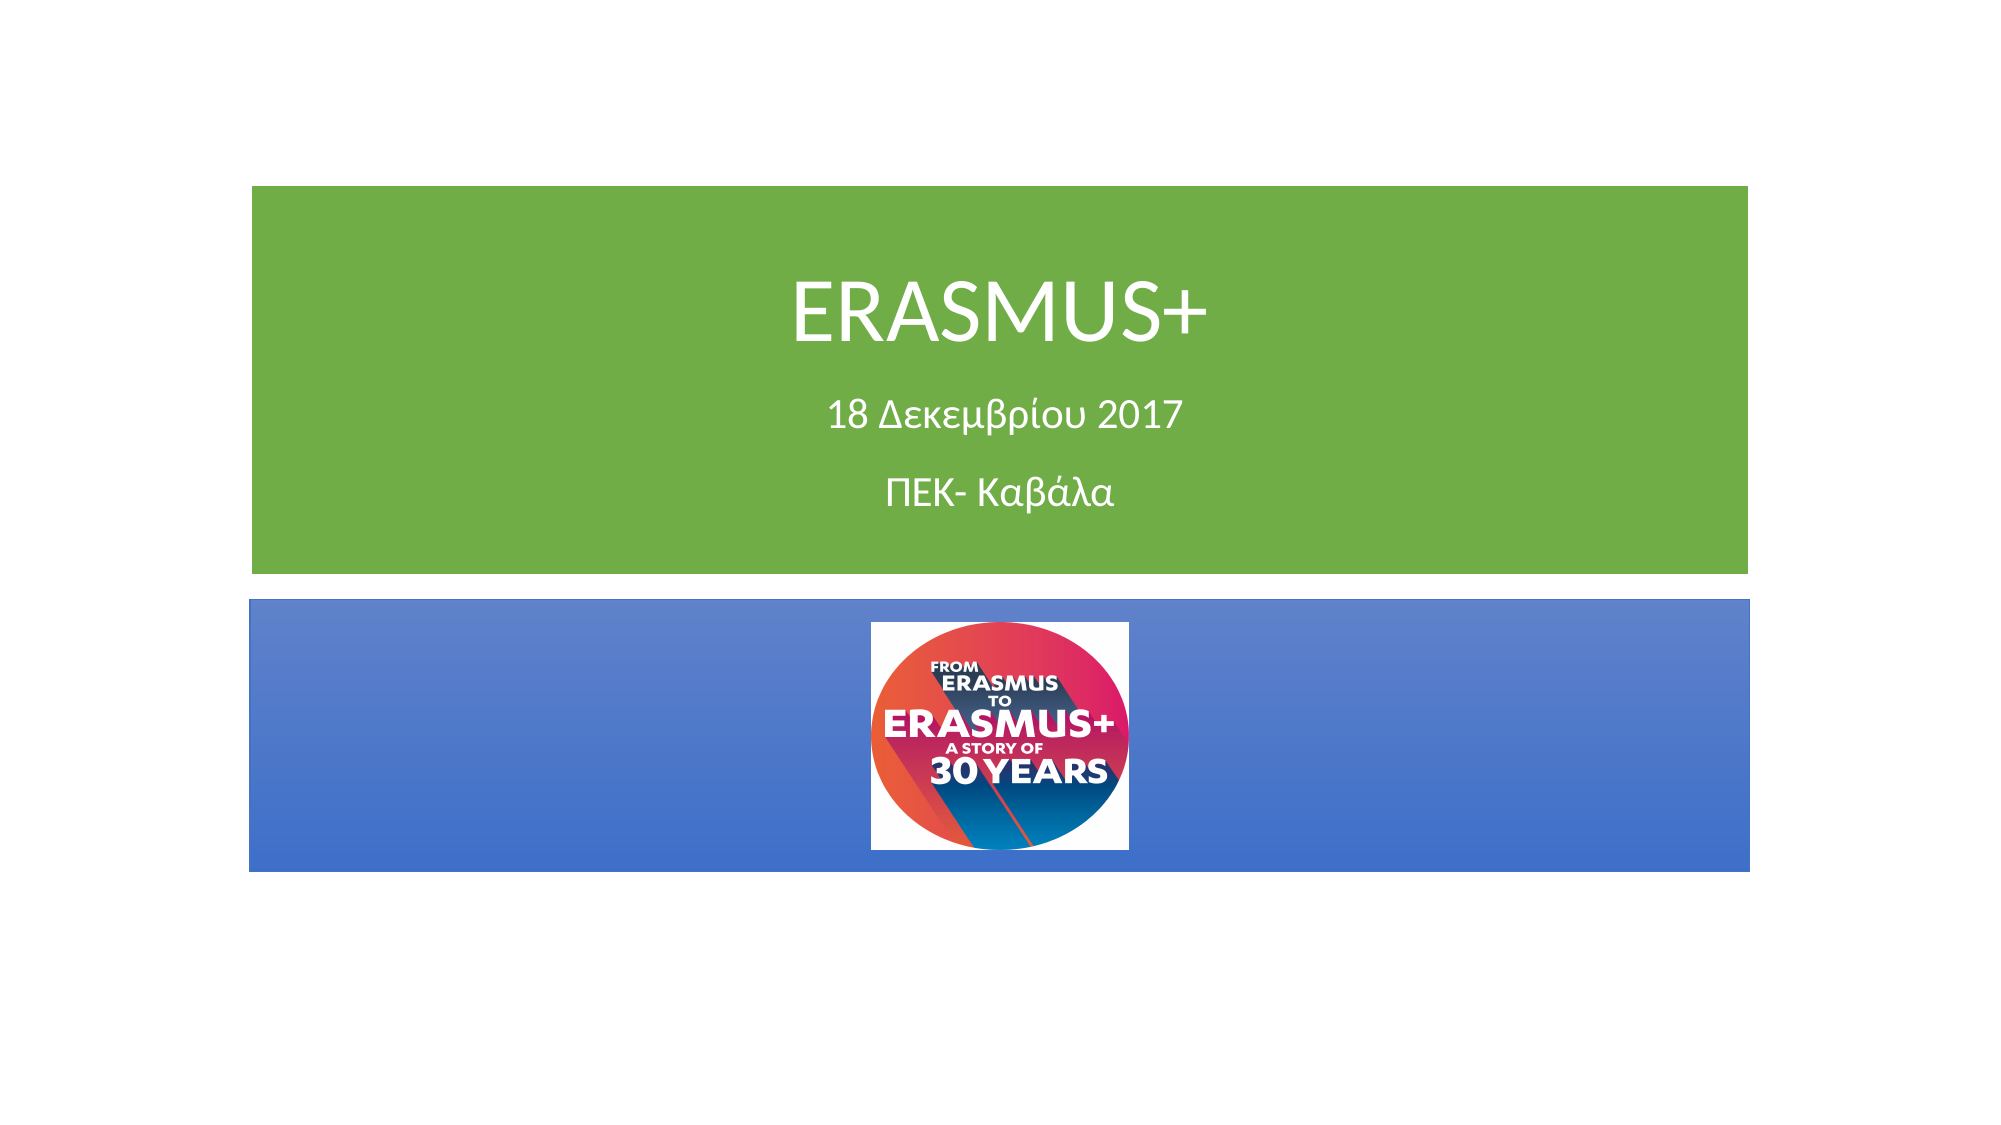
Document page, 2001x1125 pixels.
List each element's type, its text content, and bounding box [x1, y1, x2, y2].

subtitle [249, 599, 1750, 872]
picture [871, 622, 1129, 850]
title ERASMUS+ 18 Δεκεμβρίου 2017 ΠΕΚ- Καβάλα [248, 183, 1751, 577]
